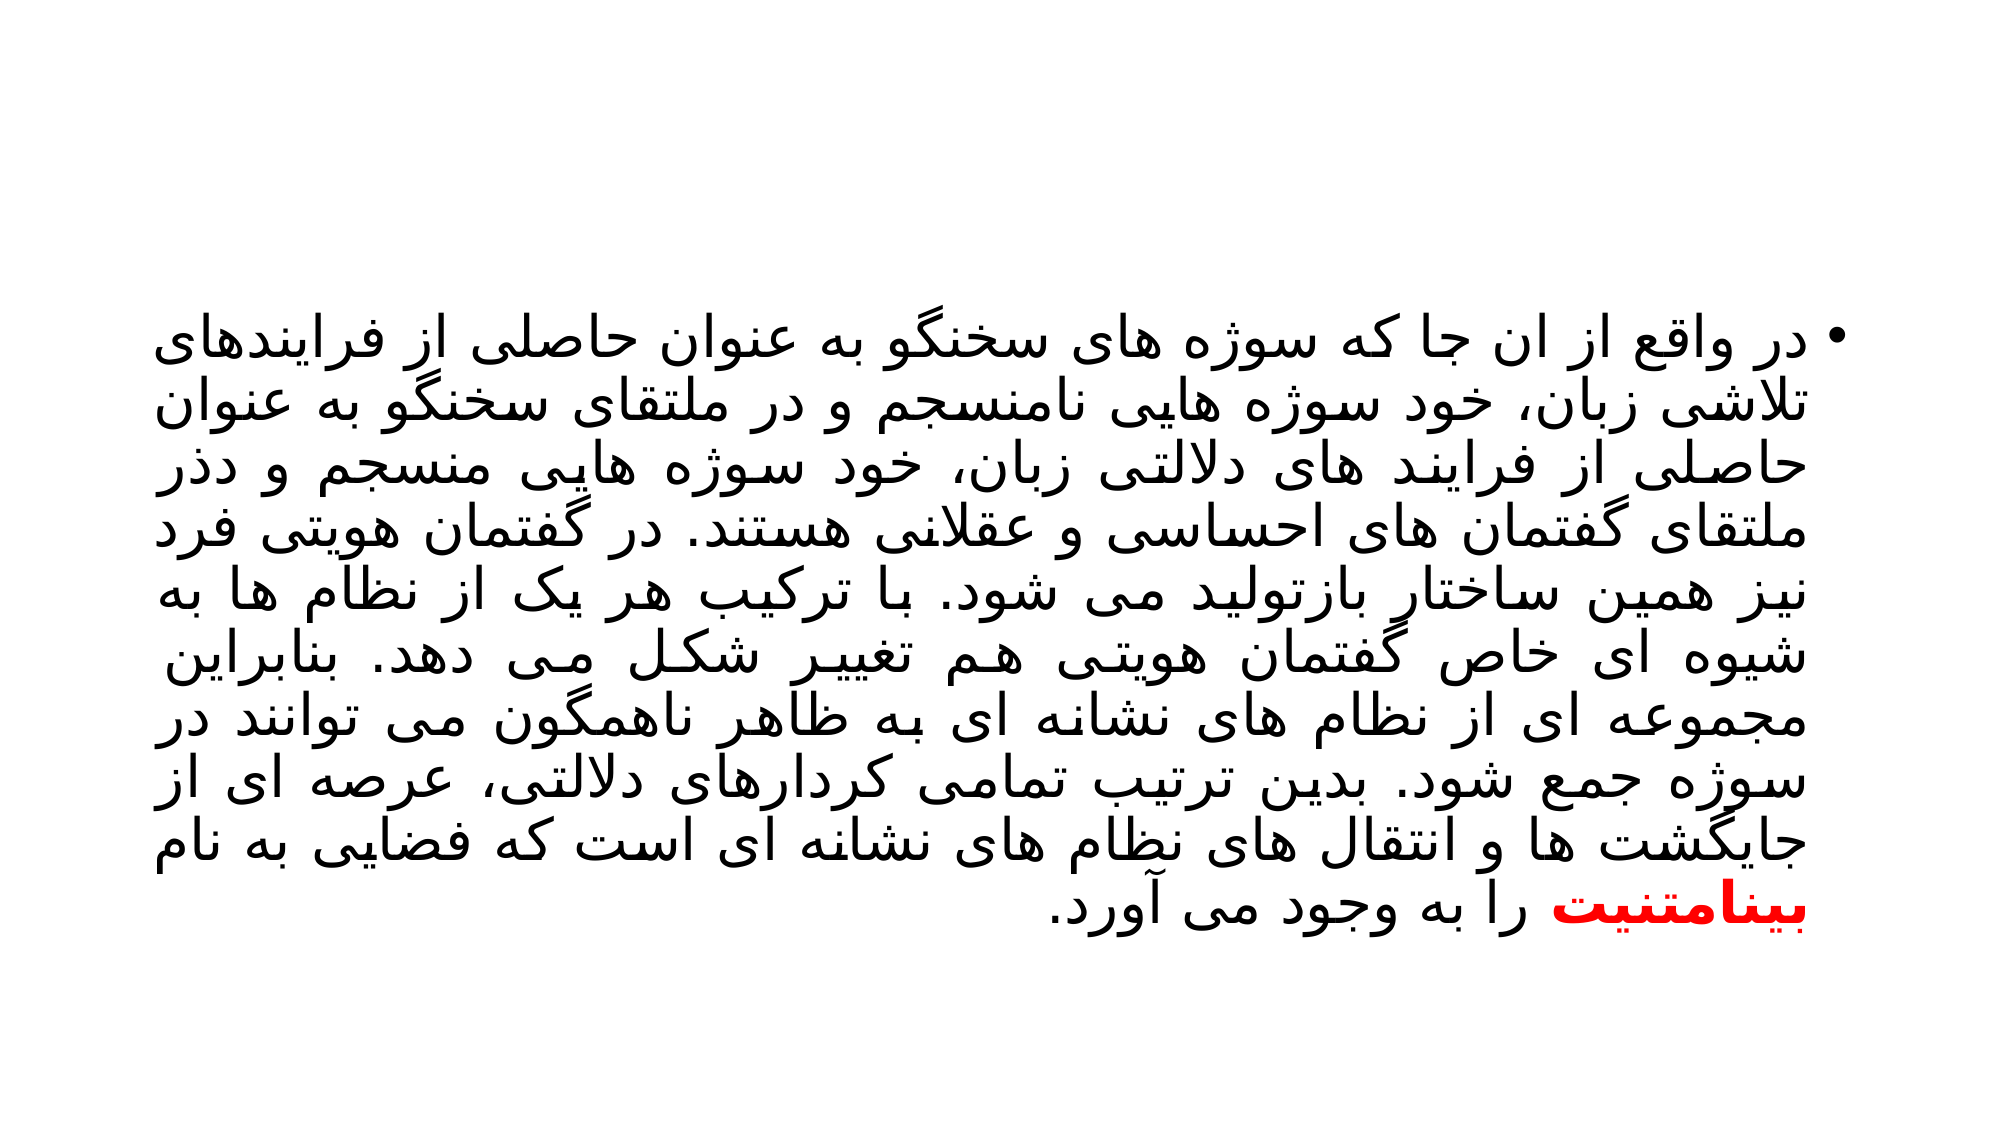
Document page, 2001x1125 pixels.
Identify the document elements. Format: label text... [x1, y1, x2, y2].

list در واقع از ان جا که سوژه های سخنگو به عنوان حاصلی از فرایندهای تلاشی زبان، خود سوژه هایی نامنسجم و در ملتقای سخنگو به عنوان حاصلی از فرایند های دلالتی زبان، خود سوژه هایی منسجم و دذر ملتقای گفتمان های احساسی و عقلانی هستند. در گفتمان هویتی فرد نیز همین ساختار بازتولید می شود. با ترکیب هر یک از نظام ها به شیوه ای خاص گفتمان هویتی هم تغییر شکل می دهد. بنابراین مجموعه ای از نظام های نشانه ای به ظاهر ناهمگون می توانند در سوژه جمع شود. بدین ترتیب تمامی کردارهای دلالتی، عرصه ای از جایگشت ها و انتقال های نظام های نشانه ای است که فضایی به نام بینامتنیت را به وجود می آورد. [137, 299, 1863, 1014]
